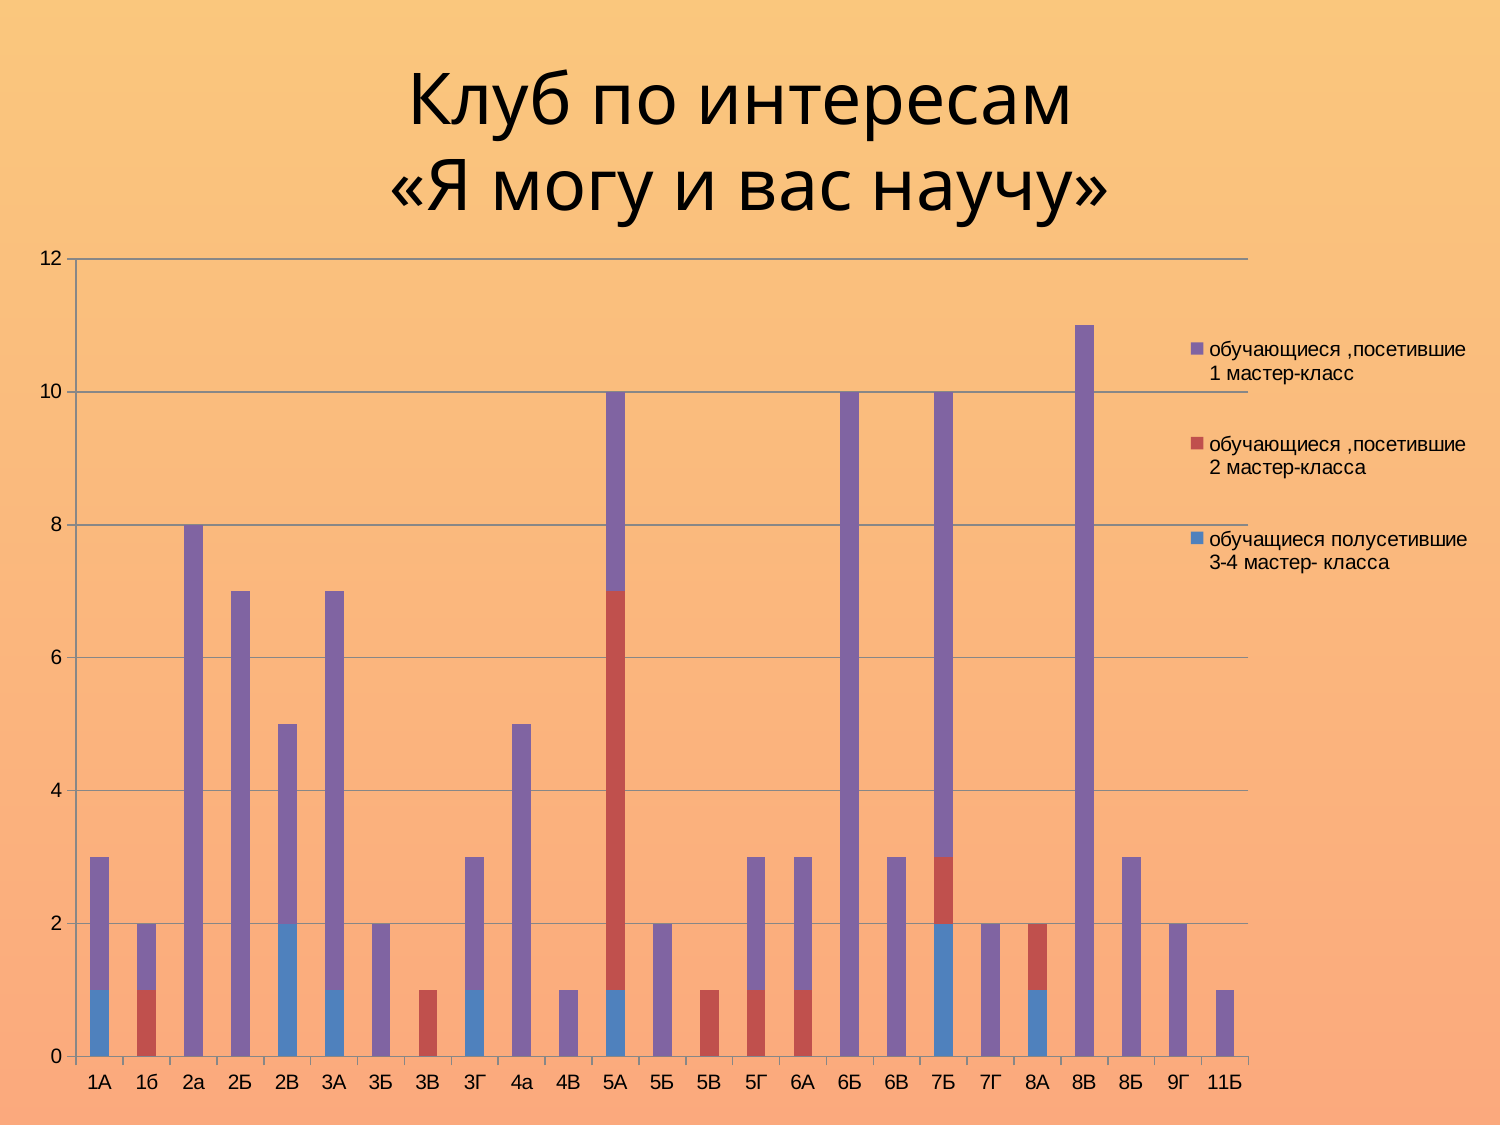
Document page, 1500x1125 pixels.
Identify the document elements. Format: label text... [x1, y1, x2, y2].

chart [17, 231, 1483, 1107]
title Клуб по интересам «Я могу и вас научу» [75, 45, 1425, 230]
